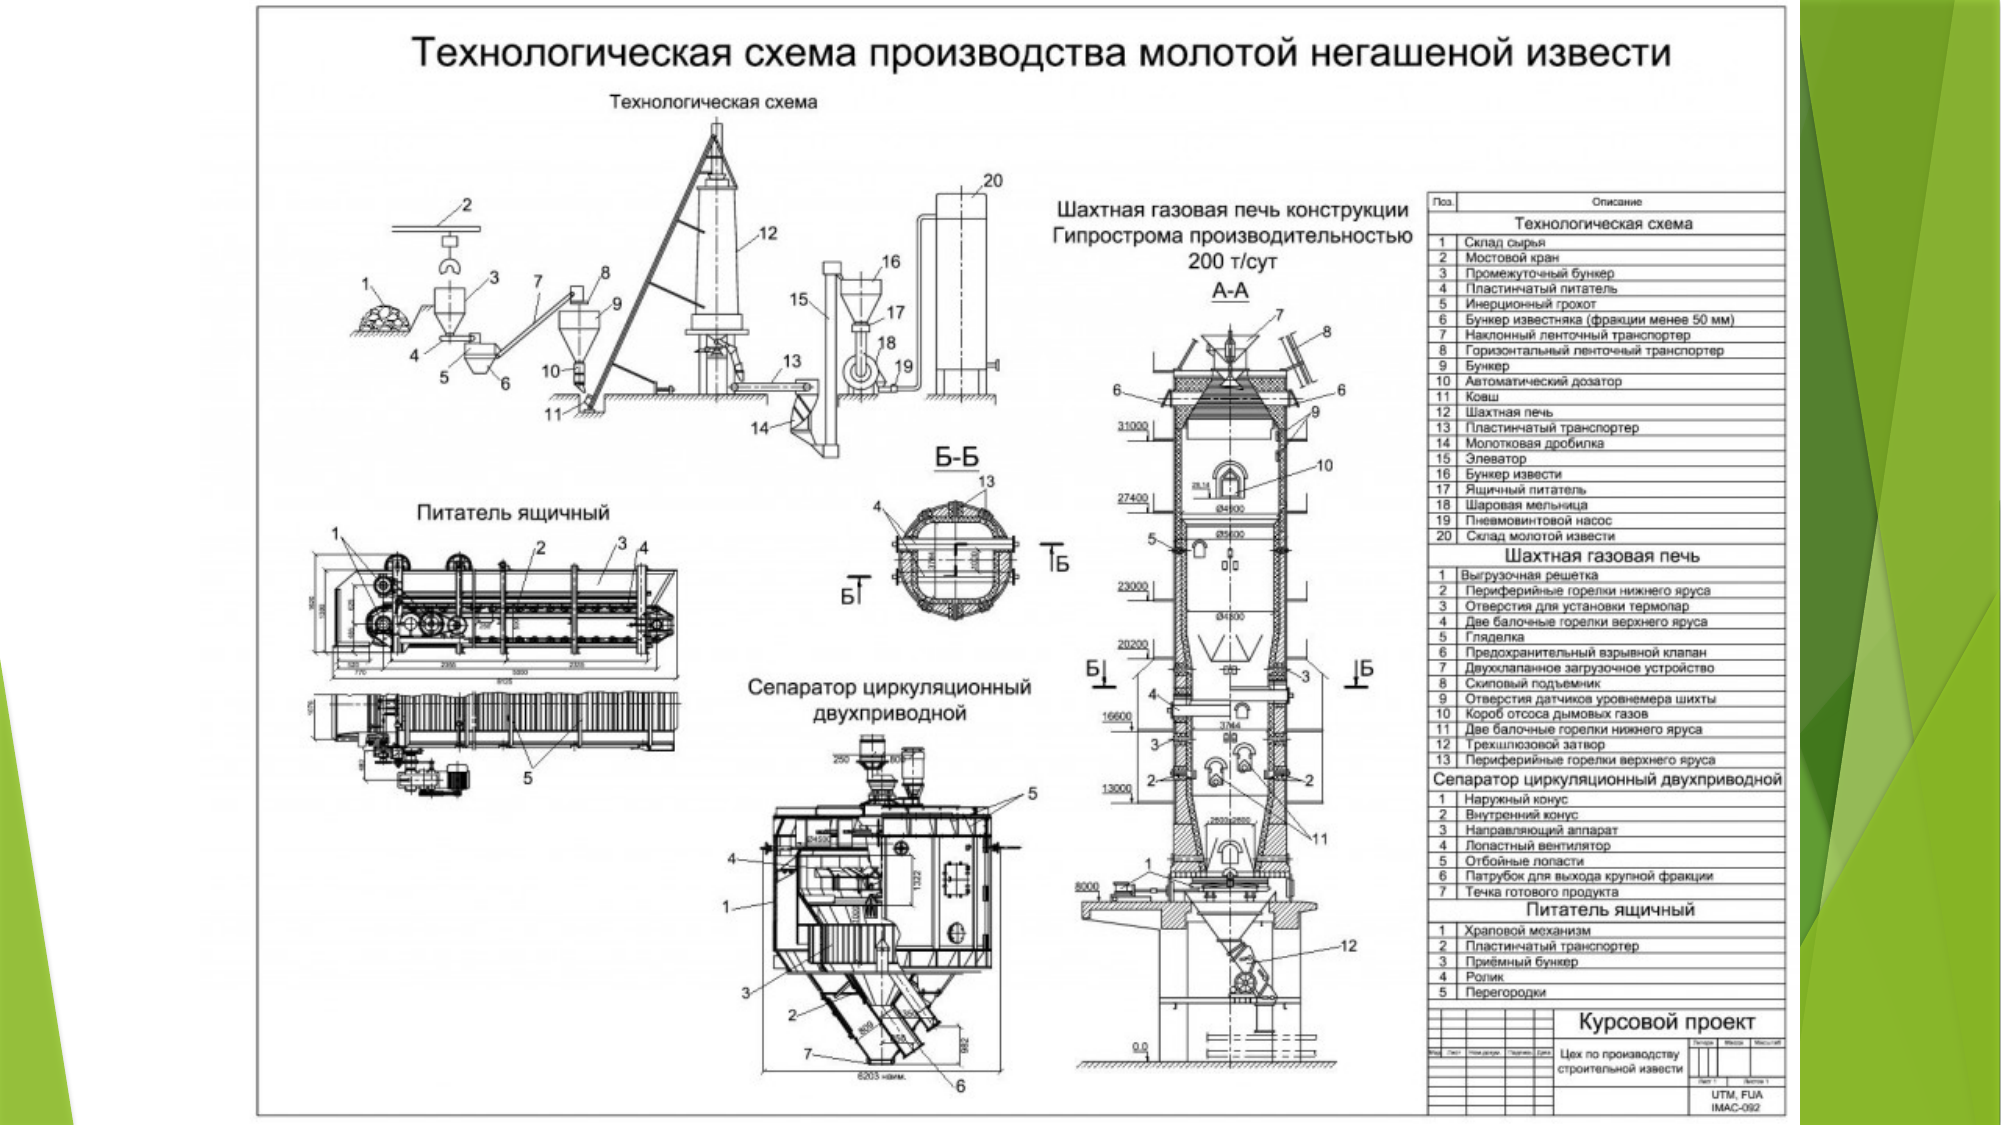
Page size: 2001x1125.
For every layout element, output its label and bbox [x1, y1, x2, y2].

picture [199, 0, 1801, 1125]
